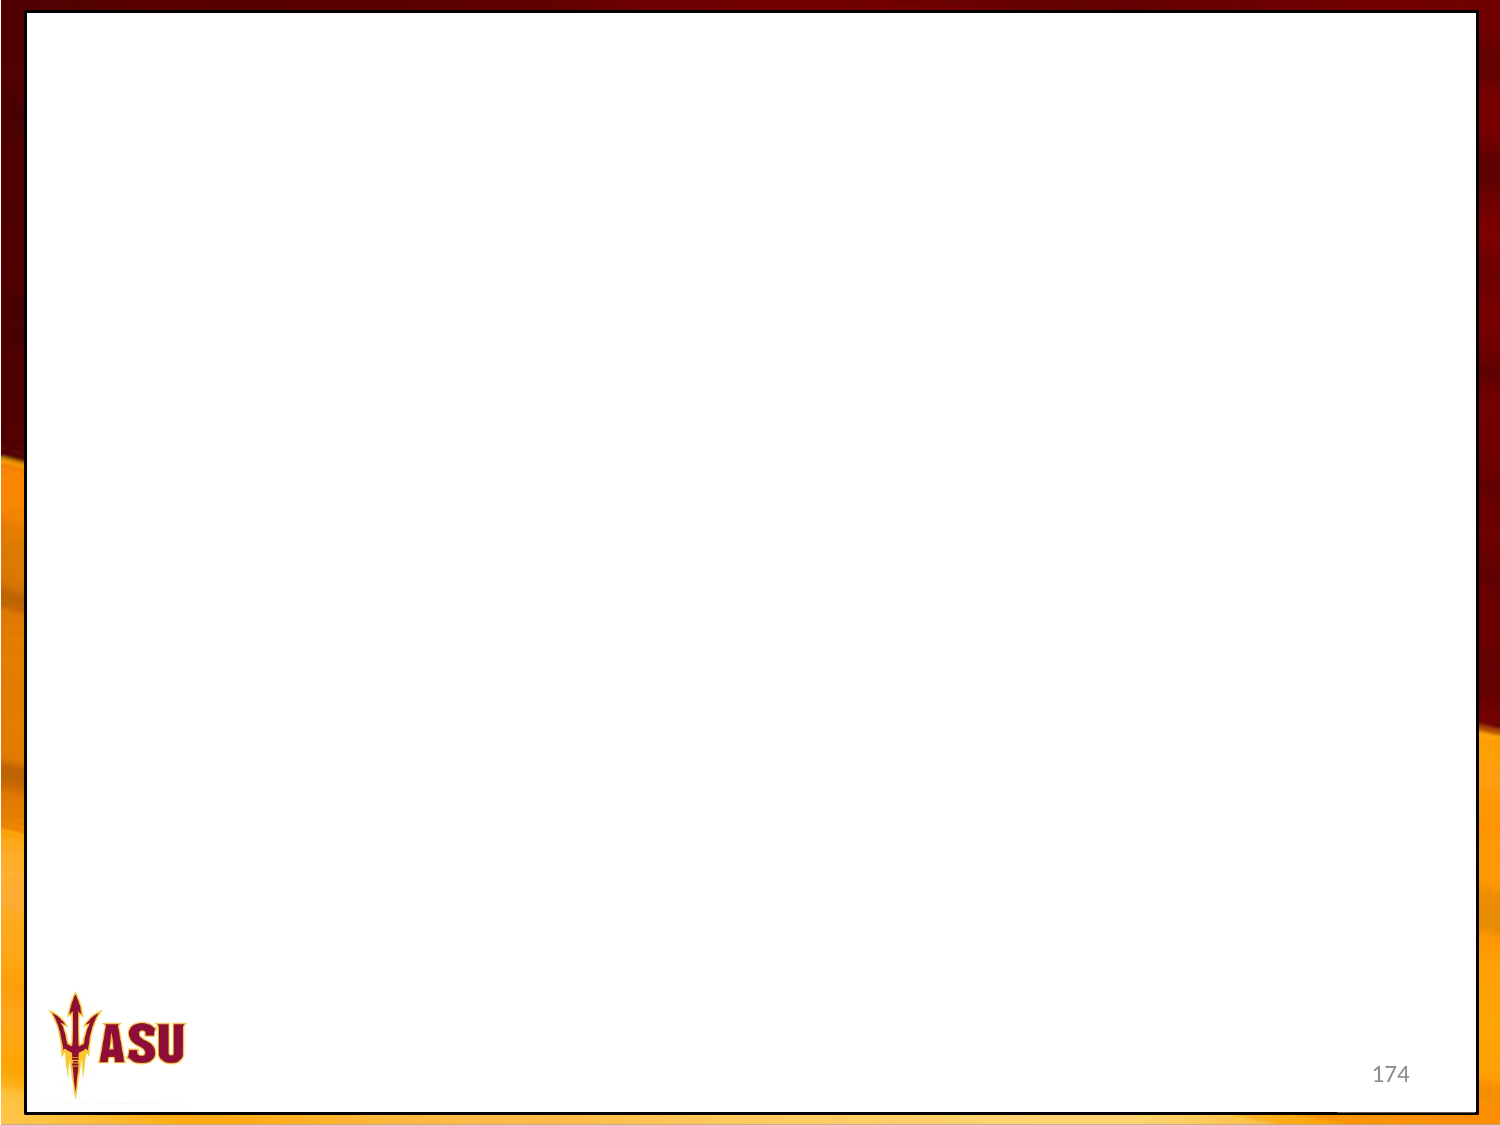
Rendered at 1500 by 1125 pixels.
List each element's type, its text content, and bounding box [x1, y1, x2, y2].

picture [0, 0, 1500, 1125]
slide_number 174 [1074, 1042, 1425, 1103]
